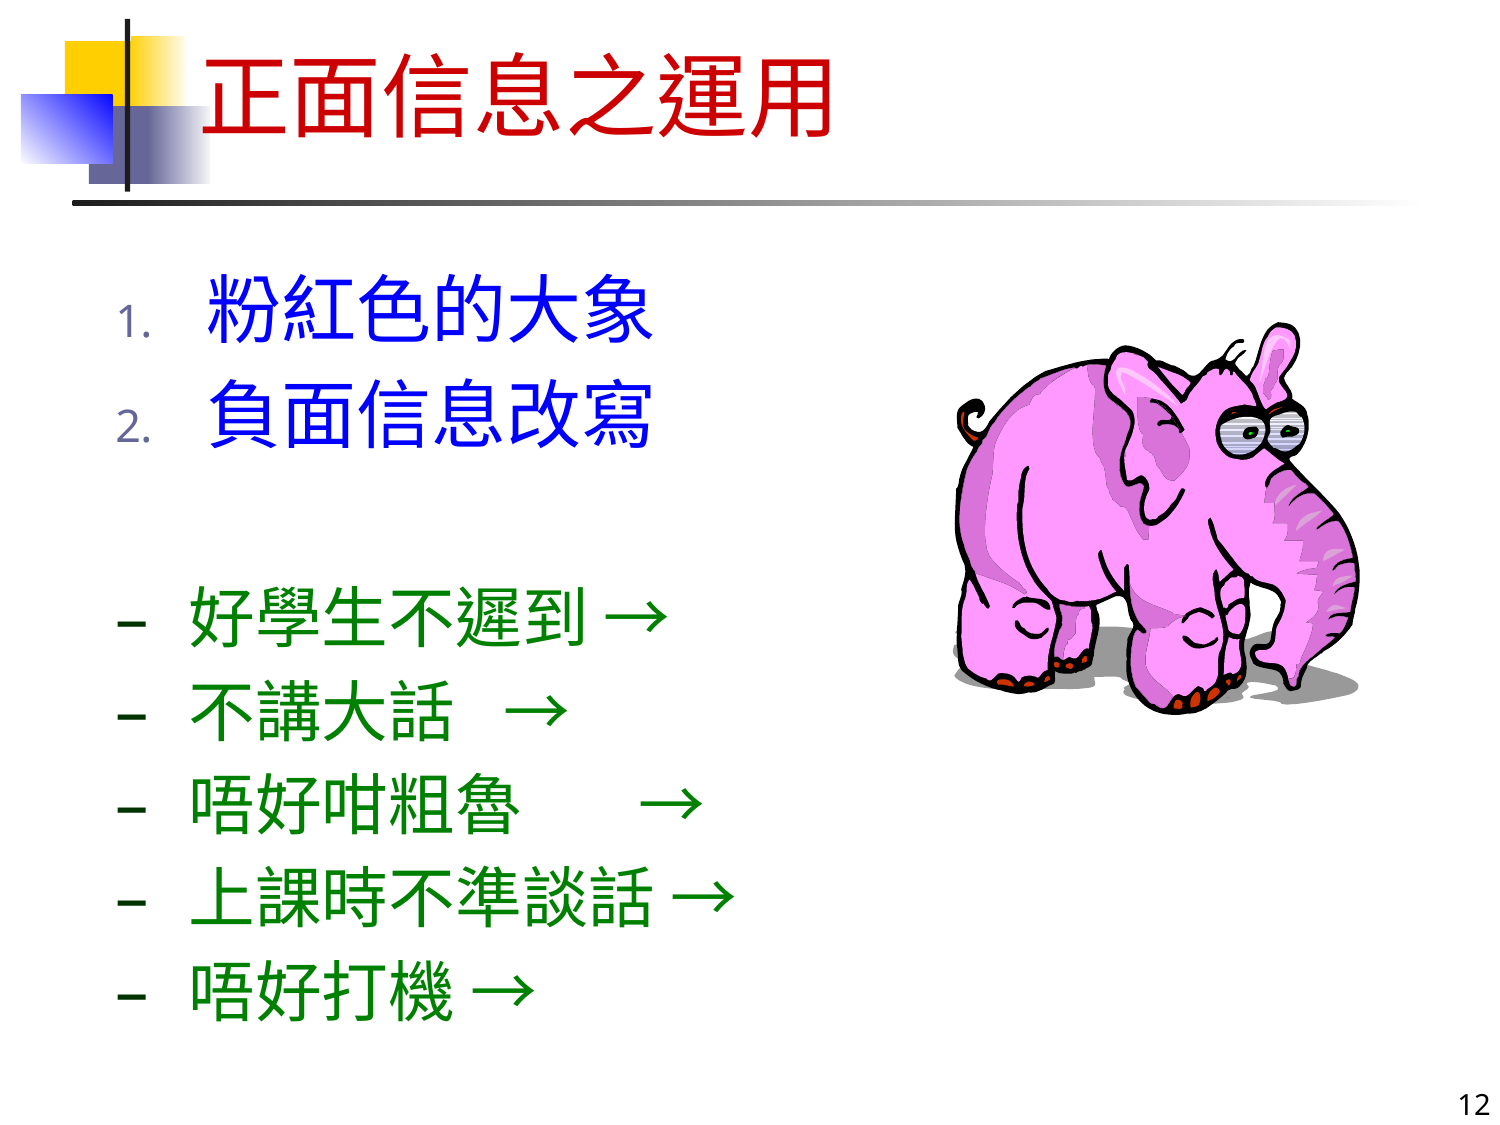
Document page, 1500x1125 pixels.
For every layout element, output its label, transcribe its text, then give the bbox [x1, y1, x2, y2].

title 正面信息之運用 [183, 0, 1462, 188]
picture [949, 312, 1376, 718]
slide_number 12 [1193, 1058, 1500, 1125]
list 粉紅色的大象 負面信息改寫 好學生不遲到 → 不講大話 → 唔好咁粗魯 → 上課時不準談話 → 唔好打機 → [100, 255, 1469, 1125]
